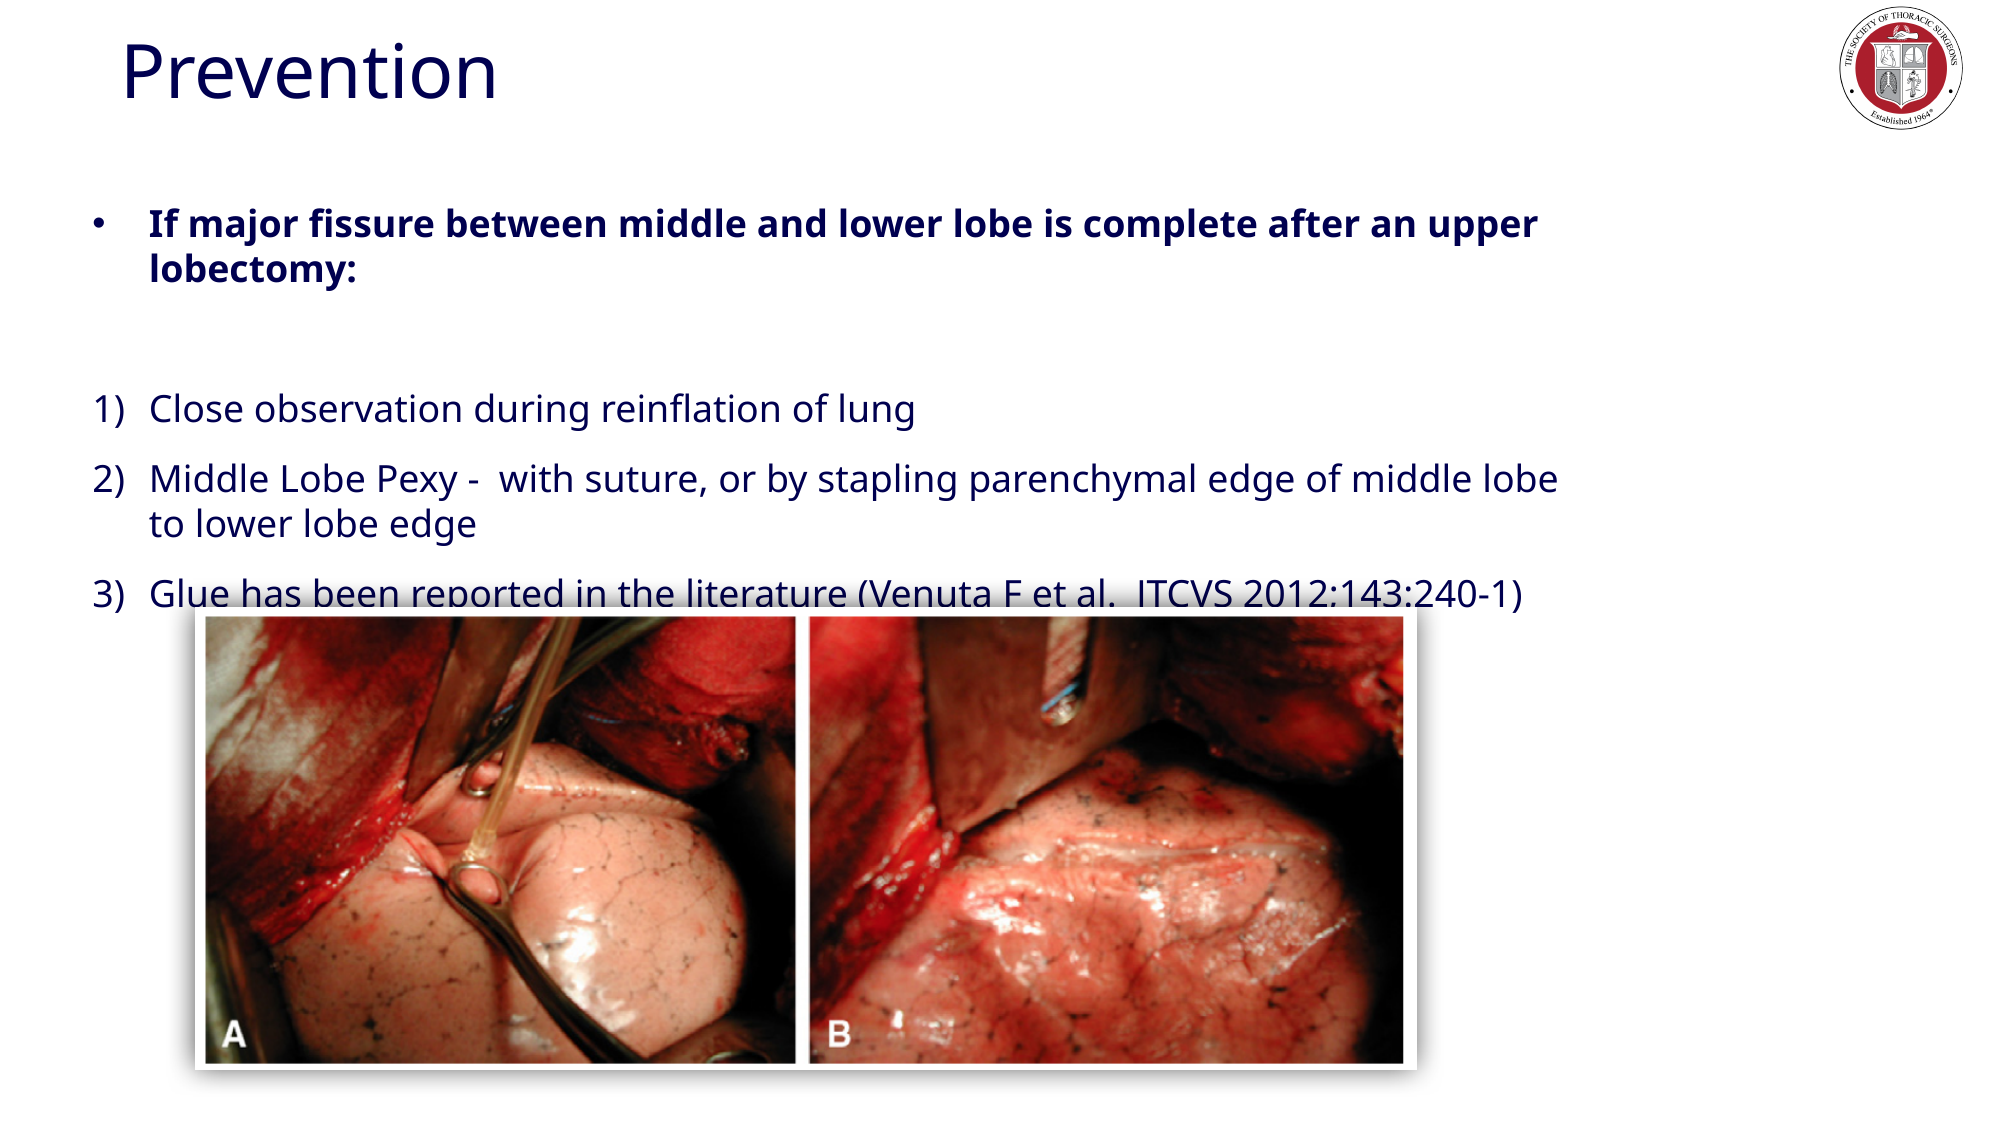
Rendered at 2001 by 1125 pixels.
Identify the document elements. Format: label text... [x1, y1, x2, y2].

picture [195, 607, 1417, 1070]
title Prevention [105, 0, 2000, 138]
list If major fissure between middle and lower lobe is complete after an upper lobectomy: Close observation during reinflation of lung Middle Lobe Pexy - with suture, or by stapling parenchymal edge of middle lobe to lower lobe edge Glue has been reported in the literature (Venuta F et al. JTCVS 2012;143:240-1) [77, 192, 1599, 1023]
